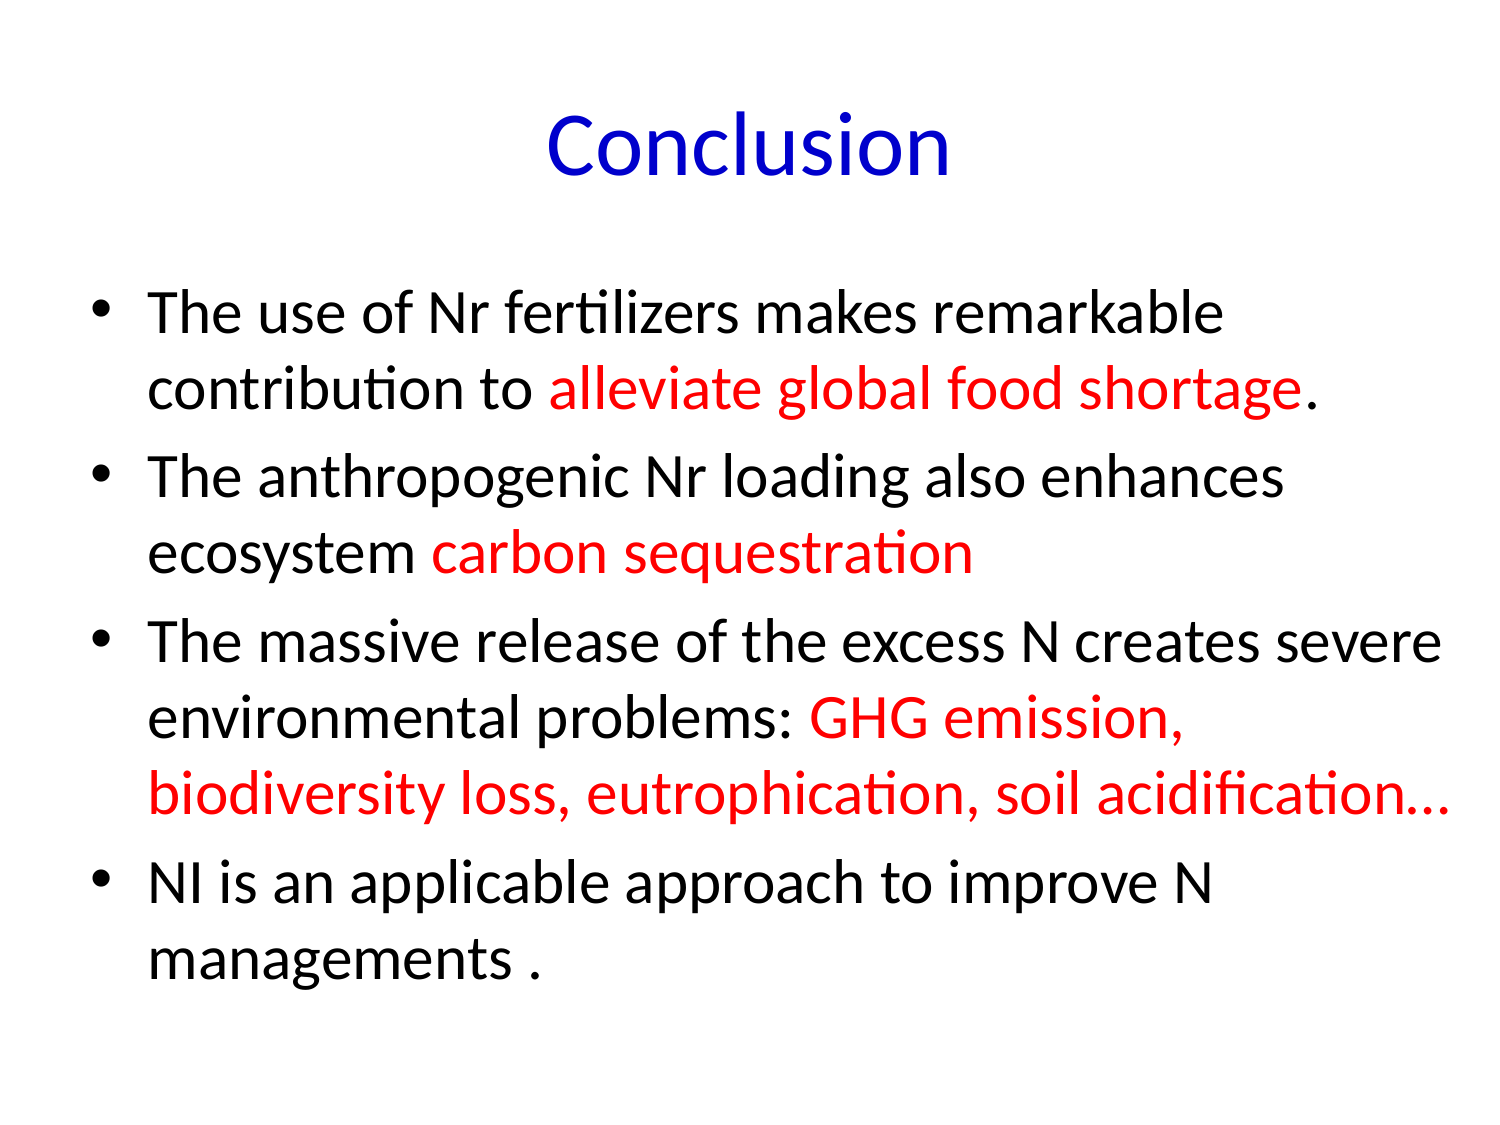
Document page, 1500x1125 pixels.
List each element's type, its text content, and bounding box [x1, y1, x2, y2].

title Conclusion [75, 45, 1425, 233]
list The use of Nr fertilizers makes remarkable contribution to alleviate global food shortage. The anthropogenic Nr loading also enhances ecosystem carbon sequestration The massive release of the excess N creates severe environmental problems: GHG emission, biodiversity loss, eutrophication, soil acidification… NI is an applicable approach to improve N managements . [75, 262, 1471, 1012]
